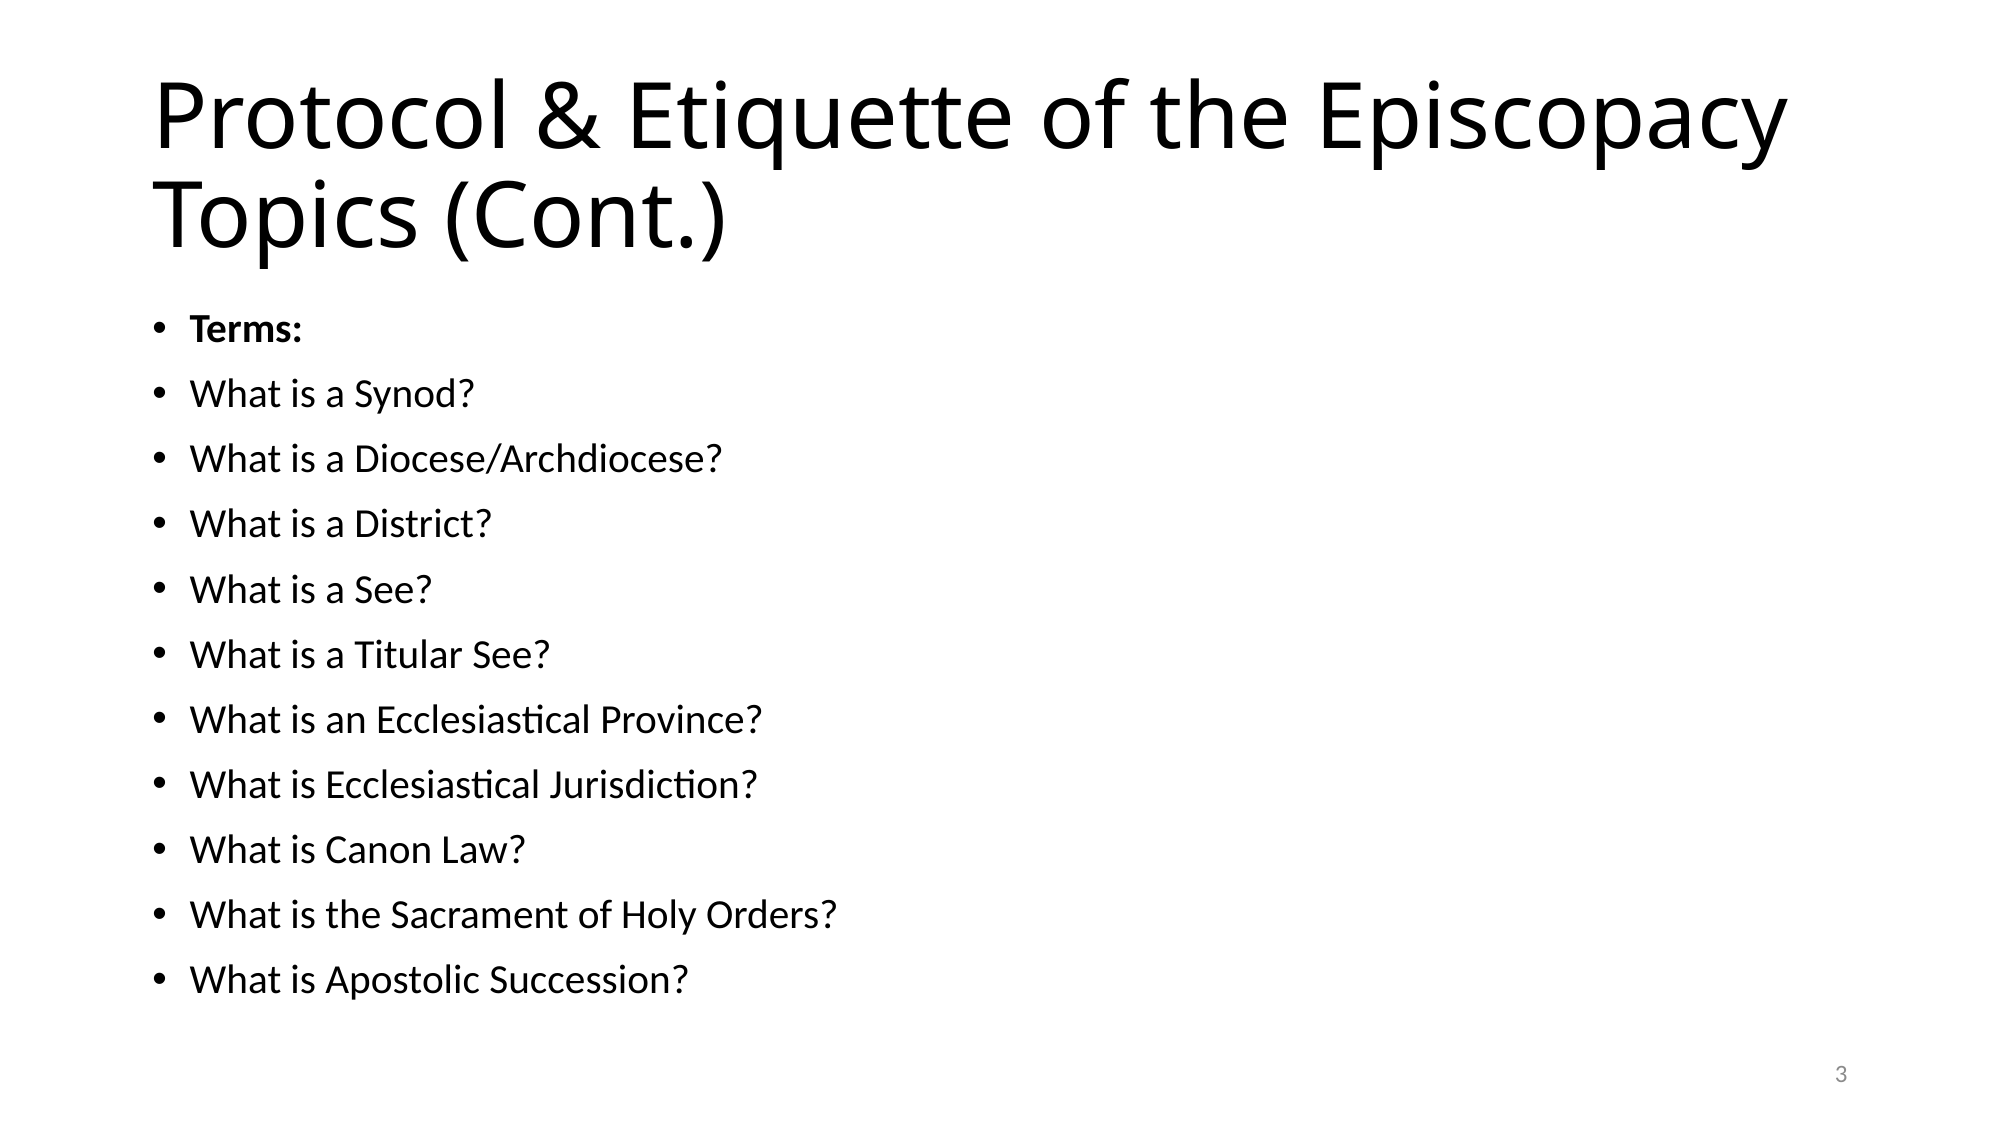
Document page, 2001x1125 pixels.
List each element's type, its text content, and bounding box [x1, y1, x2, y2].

title Protocol & Etiquette of the Episcopacy Topics (Cont.) [137, 59, 1863, 278]
list Terms: What is a Synod? What is a Diocese/Archdiocese? What is a District? What is a See? What is a Titular See? What is an Ecclesiastical Province? What is Ecclesiastical Jurisdiction? What is Canon Law? What is the Sacrament of Holy Orders? What is Apostolic Succession? [137, 299, 1863, 1014]
slide_number 3 [1412, 1042, 1863, 1103]
